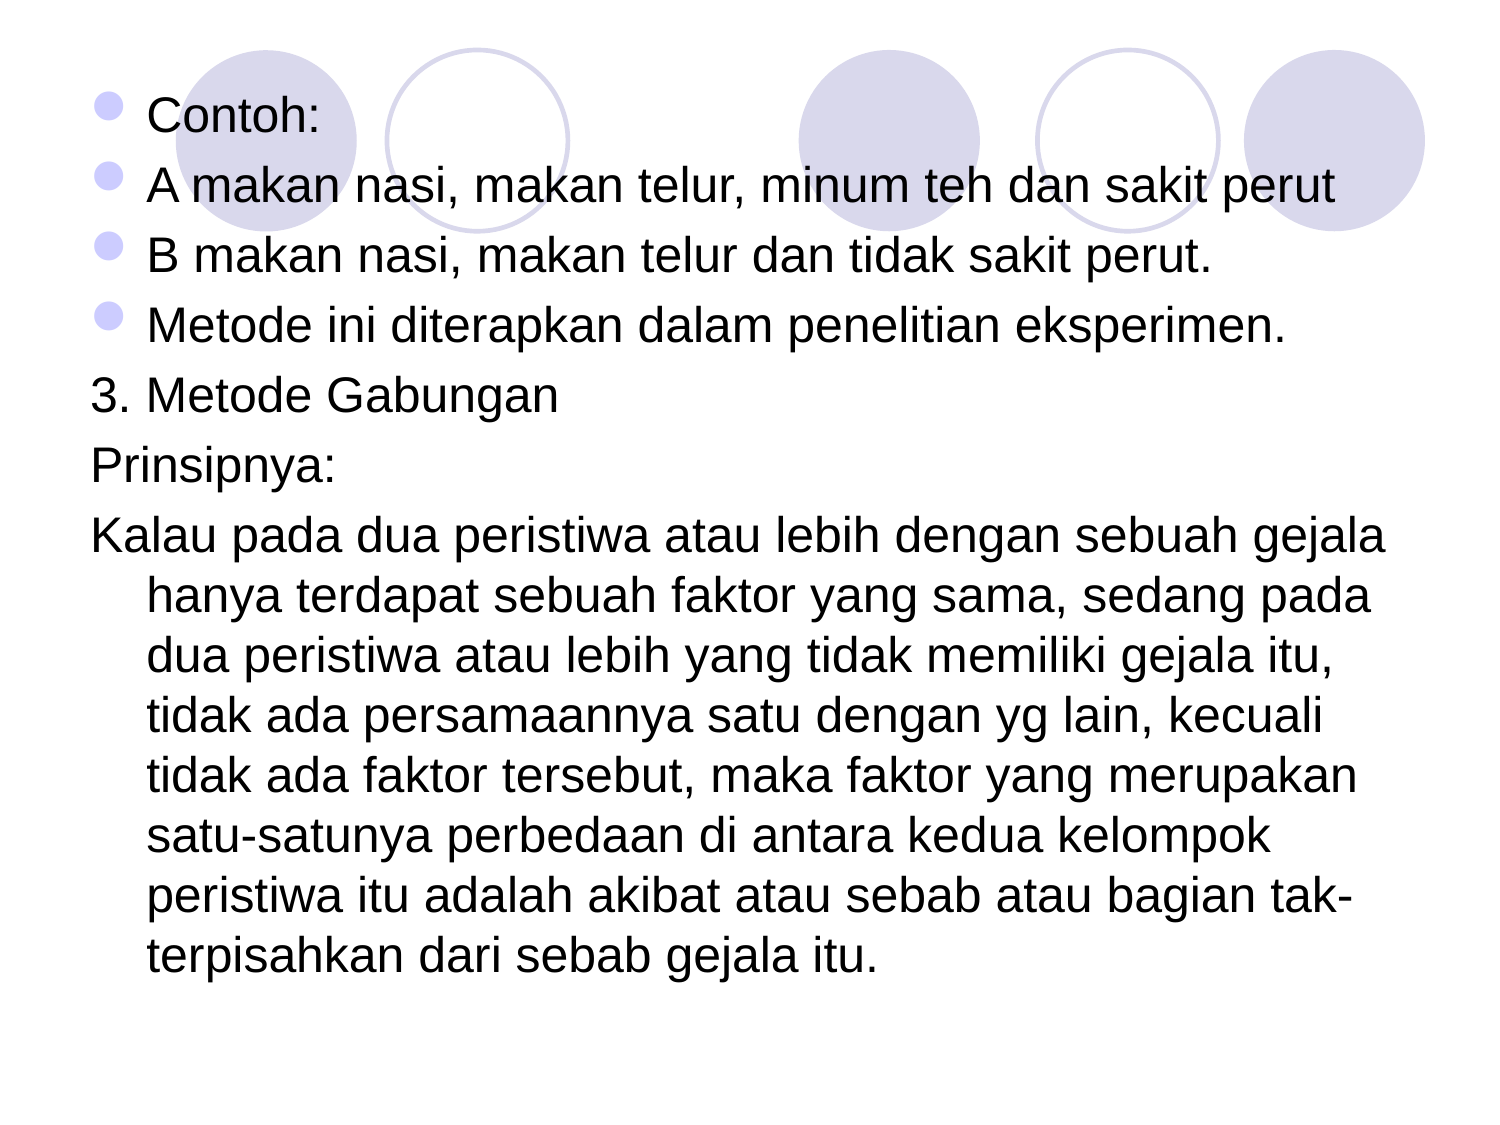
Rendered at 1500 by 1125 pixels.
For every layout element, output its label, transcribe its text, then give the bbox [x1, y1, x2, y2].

list Contoh: A makan nasi, makan telur, minum teh dan sakit perut B makan nasi, makan telur dan tidak sakit perut. Metode ini diterapkan dalam penelitian eksperimen. 3. Metode Gabungan Prinsipnya: Kalau pada dua peristiwa atau lebih dengan sebuah gejala hanya terdapat sebuah faktor yang sama, sedang pada dua peristiwa atau lebih yang tidak memiliki gejala itu, tidak ada persamaannya satu dengan yg lain, kecuali tidak ada faktor tersebut, maka faktor yang merupakan satu-satunya perbedaan di antara kedua kelompok peristiwa itu adalah akibat atau sebab atau bagian tak-terpisahkan dari sebab gejala itu. [74, 74, 1426, 1006]
